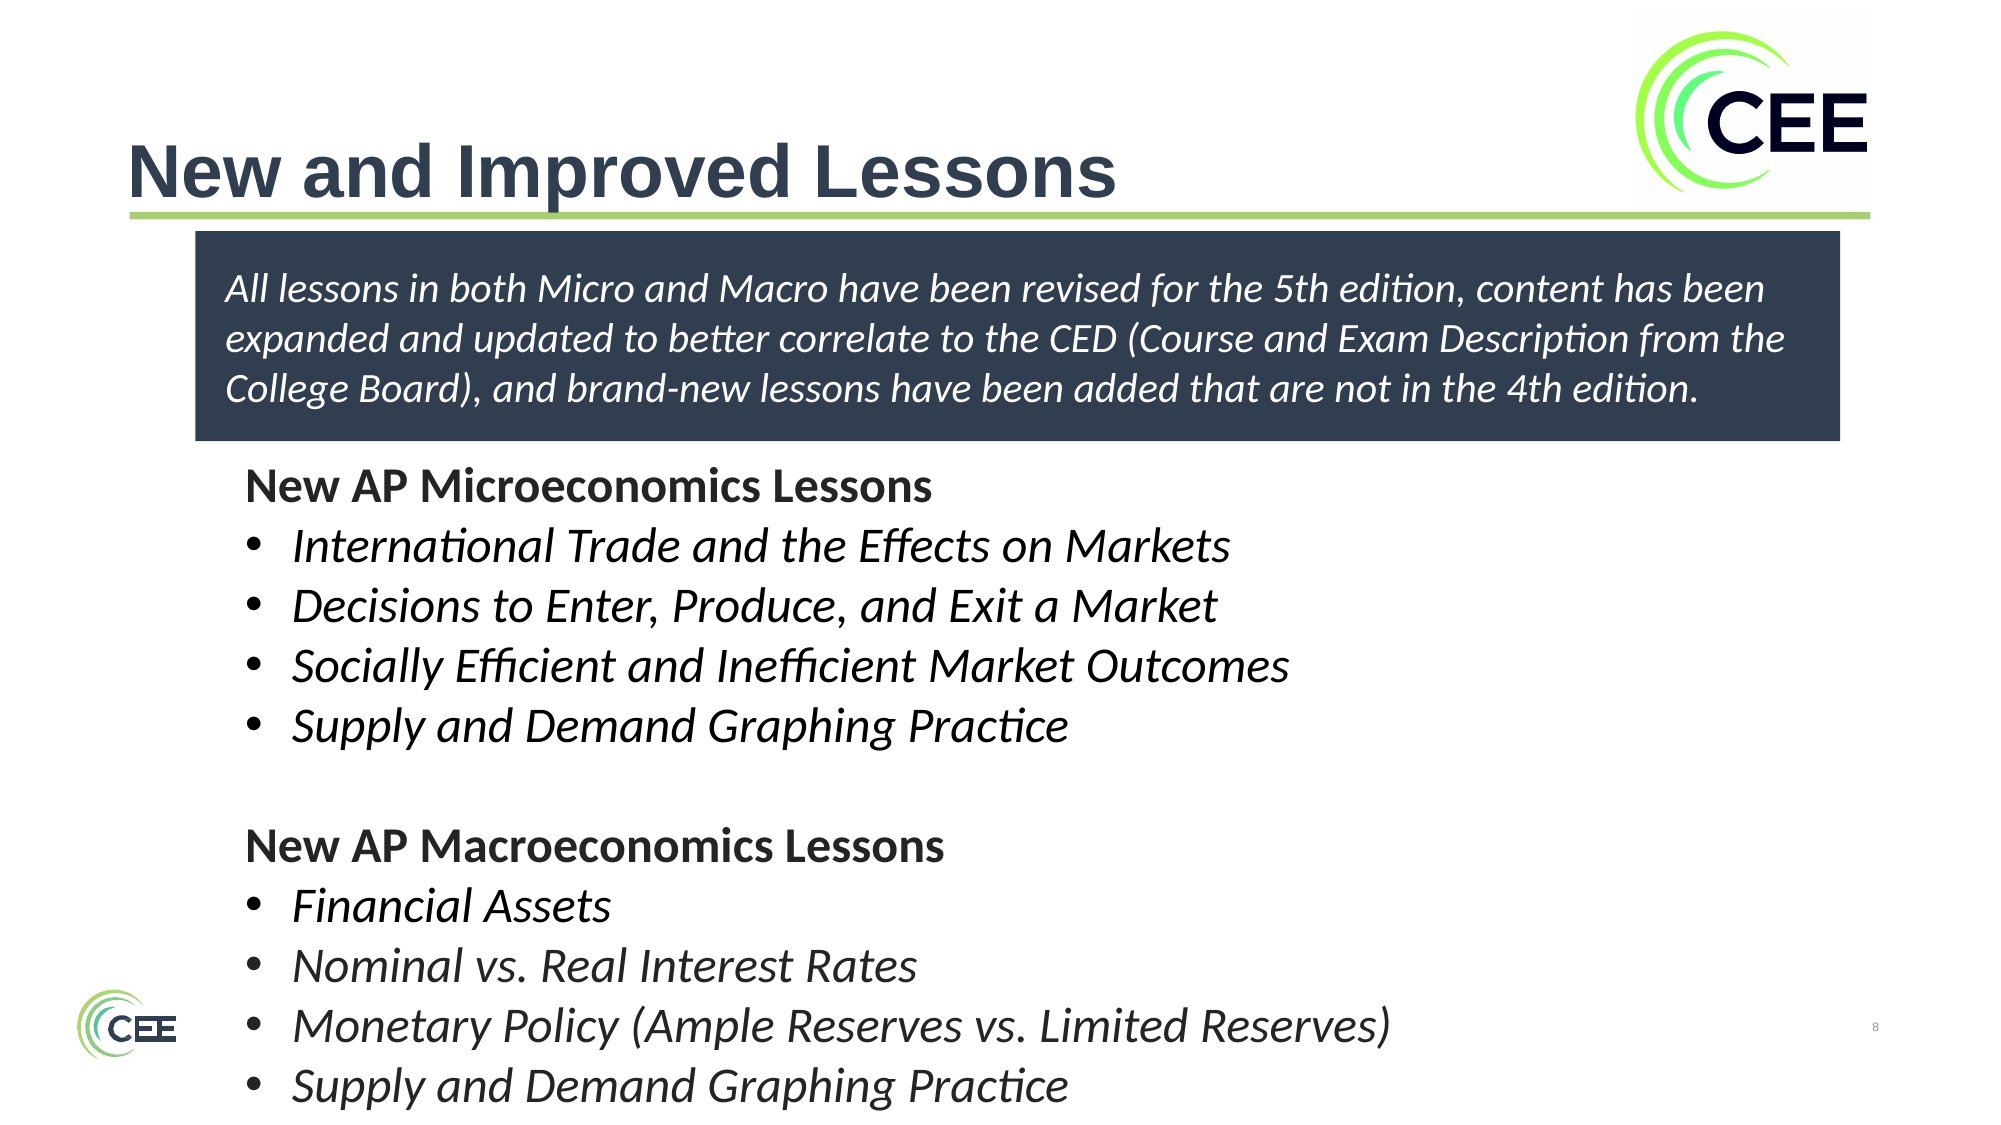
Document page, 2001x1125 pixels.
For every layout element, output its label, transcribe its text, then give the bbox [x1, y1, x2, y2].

picture [1630, 11, 1872, 212]
slide_number 8 [1872, 1018, 1895, 1063]
text_box All lessons in both Micro and Macro have been revised for the 5th edition, content has been expanded and updated to better correlate to the CED (Course and Exam Description from the College Board), and brand-new lessons have been added that are not in the 4th edition. [195, 231, 1841, 442]
text_box New AP Microeconomics Lessons International Trade and the Effects on Markets Decisions to Enter, Produce, and Exit a Market Socially Efficient and Inefficient Market Outcomes Supply and Demand Graphing Practice New AP Macroeconomics Lessons Financial Assets Nominal vs. Real Interest Rates Monetary Policy (Ample Reserves vs. Limited Reserves) Supply and Demand Graphing Practice [214, 422, 1840, 1125]
title New and Improved Lessons [112, 114, 1624, 253]
